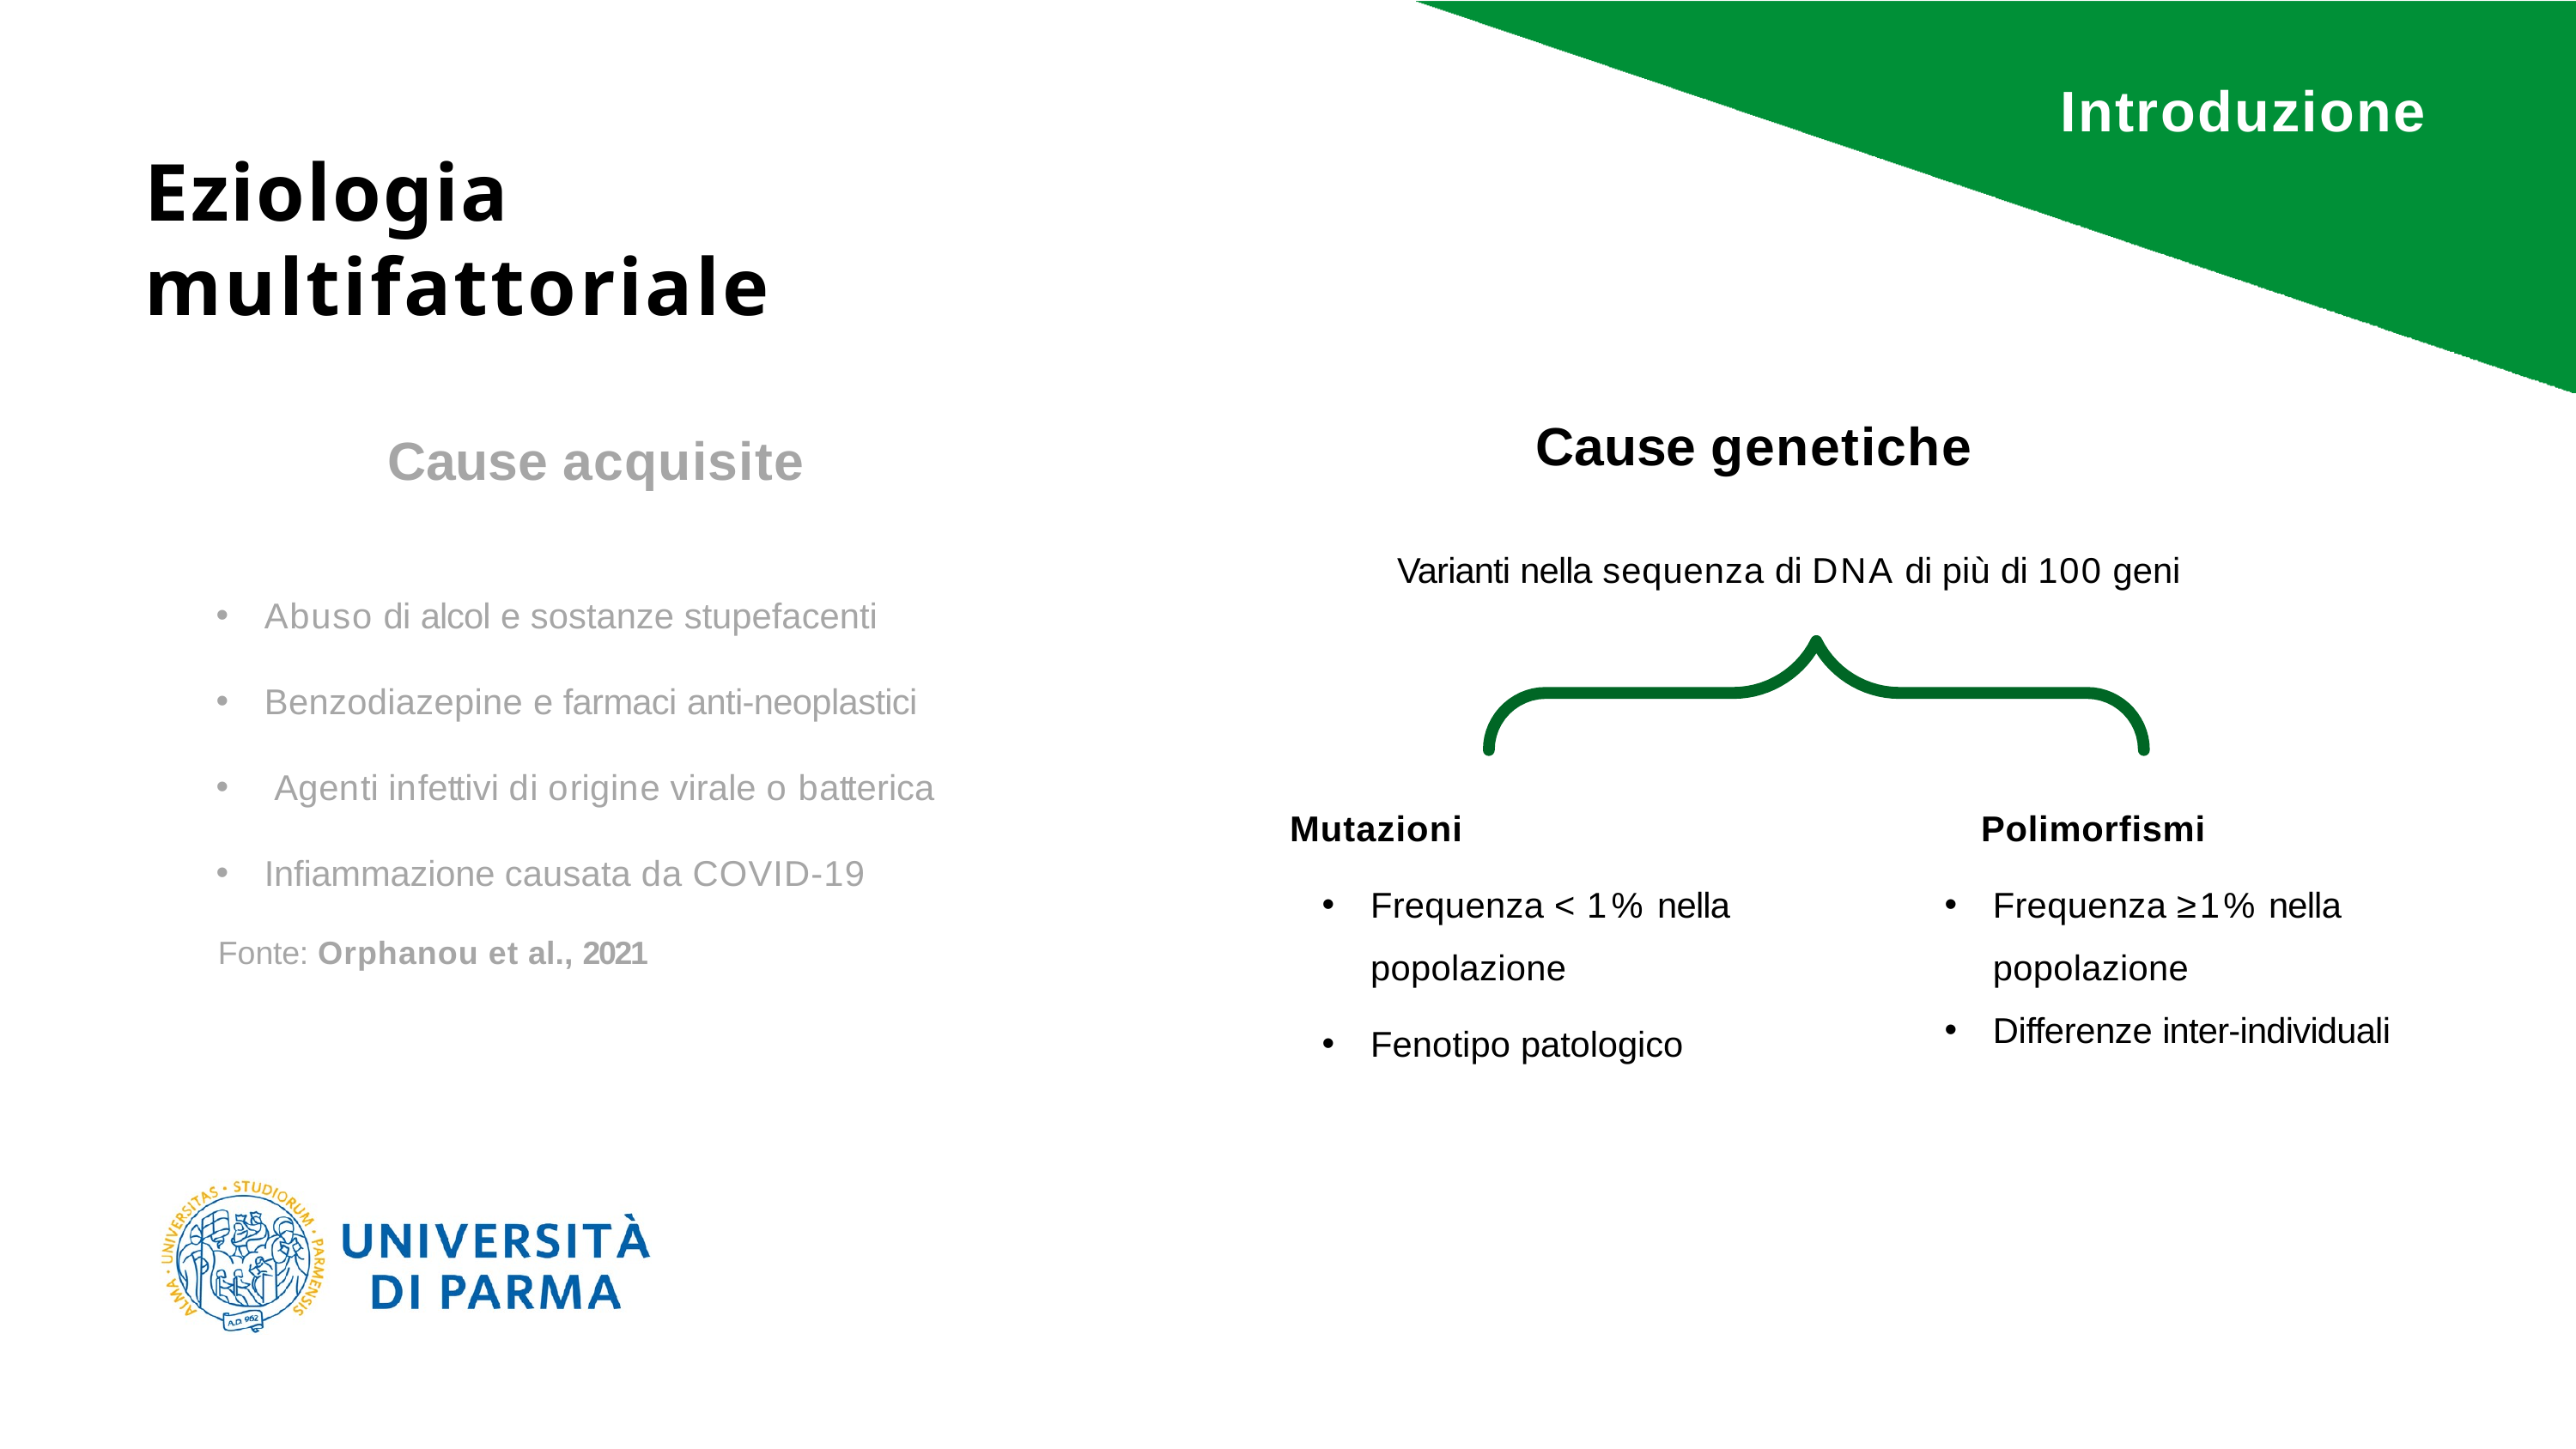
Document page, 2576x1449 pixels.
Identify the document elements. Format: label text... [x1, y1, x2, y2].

text_box Cause acquisite [386, 425, 807, 492]
text_box Eziologia multifattoriale [143, 141, 1096, 332]
text_box Cause genetiche [1534, 410, 1976, 477]
text_box Mutazioni Frequenza < 1% nella popolazione Fenotipo patologico [1287, 803, 1797, 1064]
text_box Varianti nella sequenza di DNA di più di 100 geni [1395, 545, 2292, 591]
picture [1413, 0, 2576, 393]
text_box [1483, 635, 2150, 756]
text_box Polimorfismi Frequenza ≥1% nella popolazione Differenze inter-individuali [1942, 803, 2485, 1052]
picture [160, 1179, 653, 1336]
text_box Abuso di alcol e sostanze stupefacenti Benzodiazepine e farmaci anti-neoplastici Agenti infettivi di origine virale o batterica Infiammazione causata da COVID-19 Fonte: Orphanou et al., 2021 [171, 548, 1020, 972]
